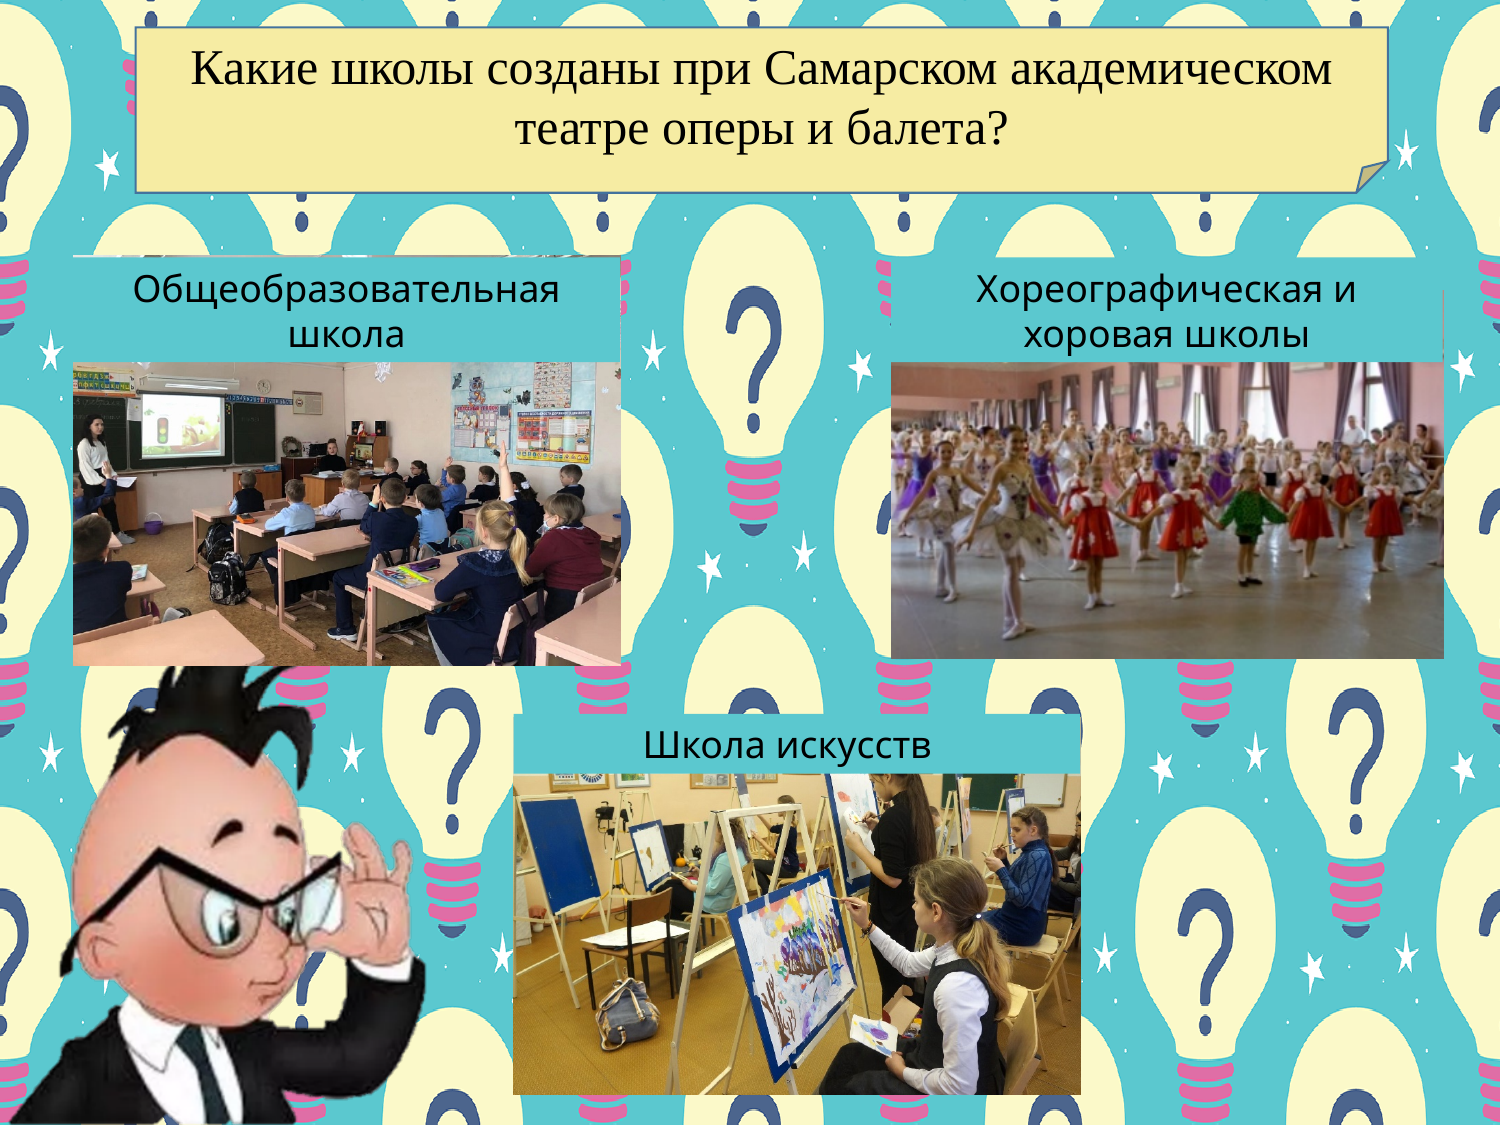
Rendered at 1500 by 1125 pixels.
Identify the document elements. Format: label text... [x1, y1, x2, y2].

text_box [891, 257, 1444, 659]
text_box Какие школы созданы при Самарском академическом театре оперы и балета? [134, 26, 1392, 194]
picture [0, 0, 1500, 1125]
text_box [513, 713, 1081, 1095]
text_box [73, 255, 620, 666]
